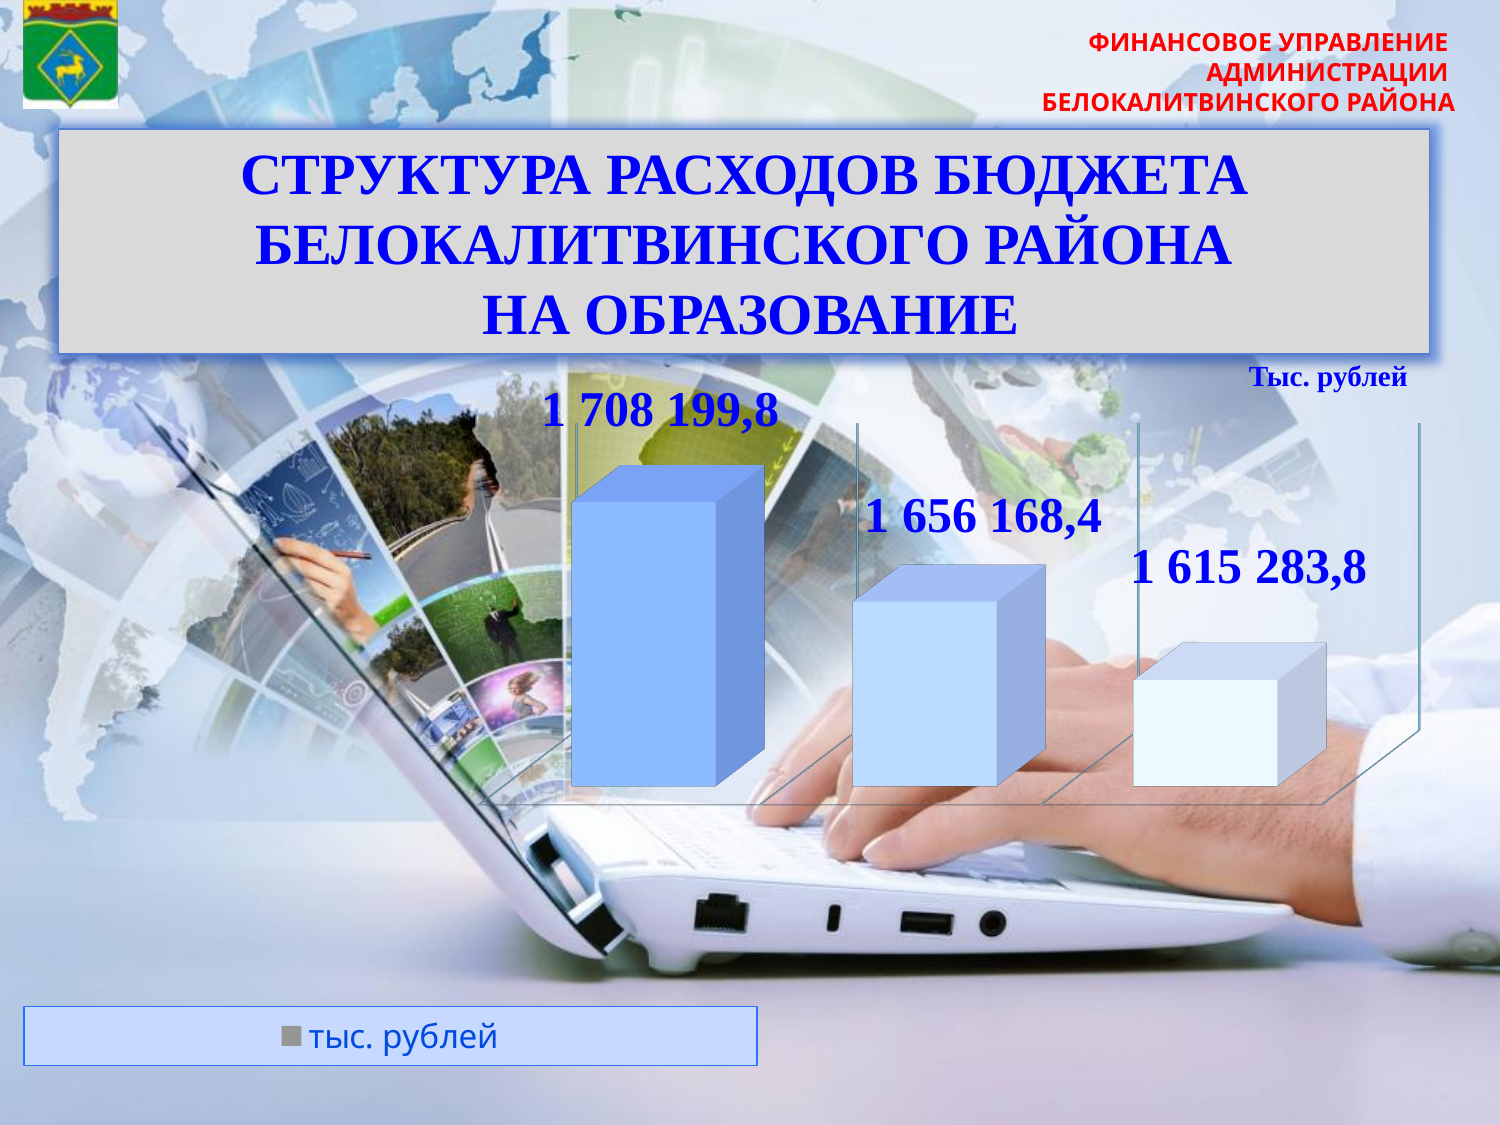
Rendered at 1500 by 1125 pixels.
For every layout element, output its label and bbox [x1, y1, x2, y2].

chart [23, 351, 1430, 1091]
list [0, 0, 1500, 1125]
picture [23, 0, 118, 109]
